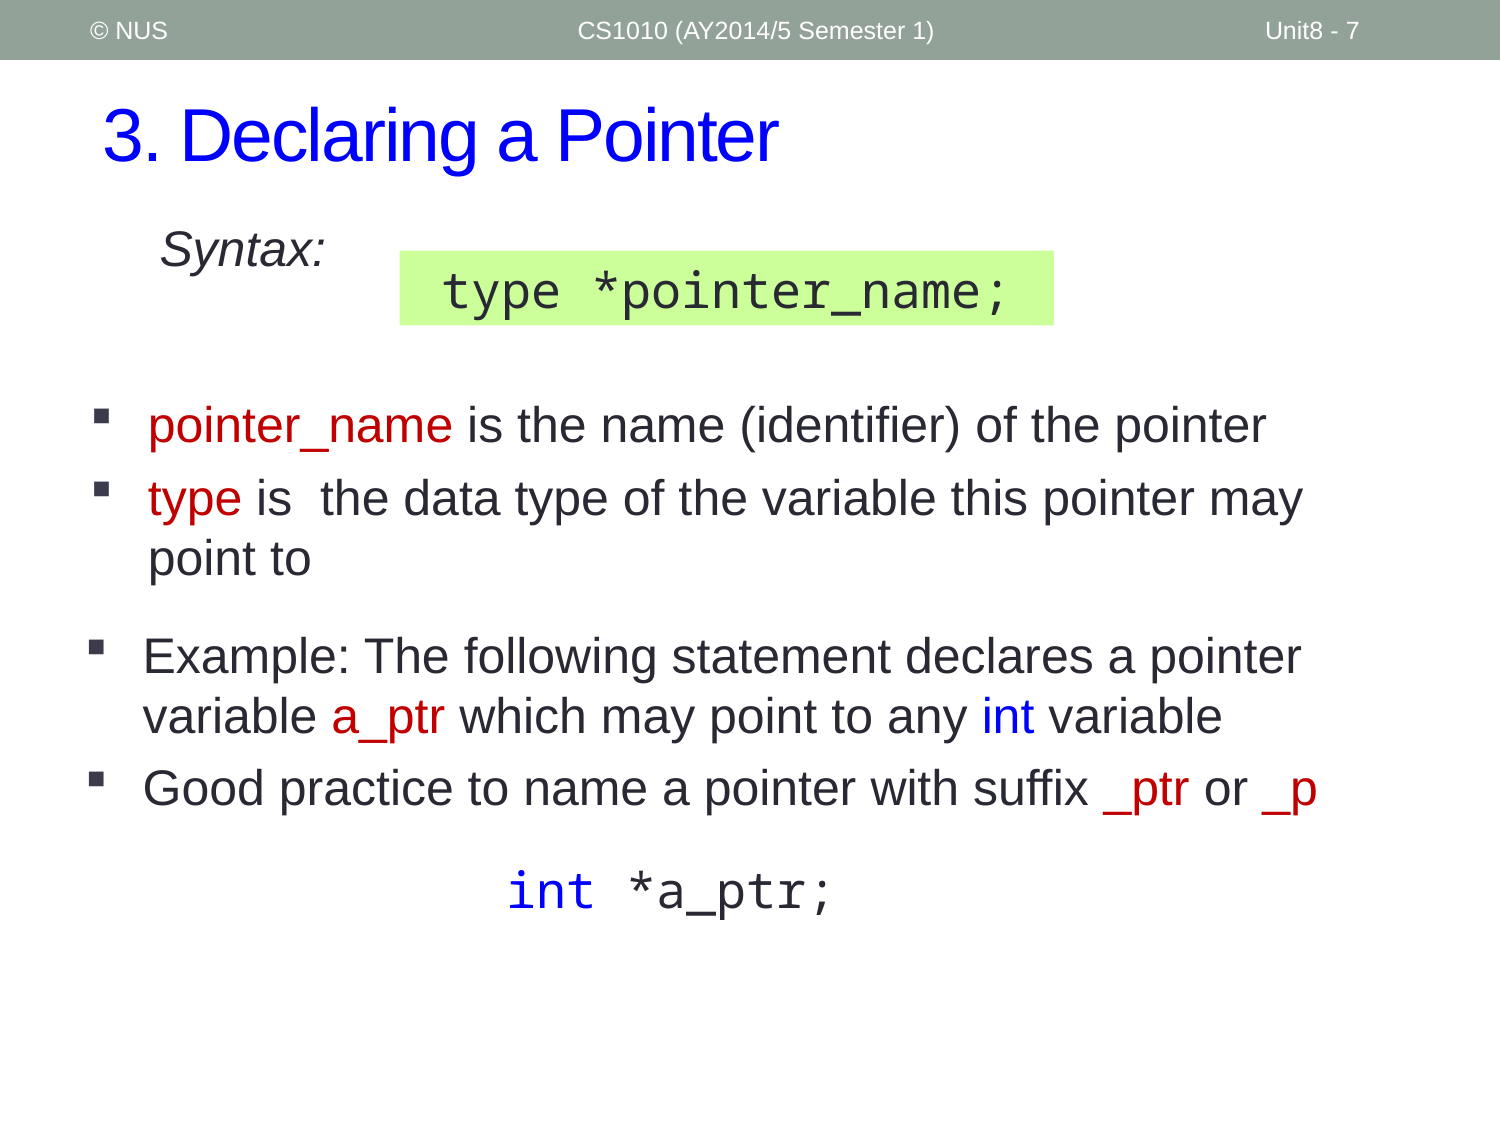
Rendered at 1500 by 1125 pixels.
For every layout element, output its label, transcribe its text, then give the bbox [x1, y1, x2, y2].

footer CS1010 (AY2014/5 Semester 1) [562, 3, 1238, 57]
slide_number Unit8 - 7 [1250, 3, 1425, 57]
text_box Syntax: [144, 209, 370, 285]
text_box int *a_ptr; [491, 851, 1021, 926]
text_box Example: The following statement declares a pointer variable a_ptr which may point to any int variable Good practice to name a pointer with suffix _ptr or _p [69, 615, 1384, 851]
text_box type *pointer_name; [399, 250, 1054, 326]
title 3. Declaring a Pointer [87, 62, 1463, 200]
slide_number © NUS [75, 3, 550, 57]
list pointer_name is the name (identifier) of the pointer type is the data type of the variable this pointer may point to [75, 385, 1389, 613]
